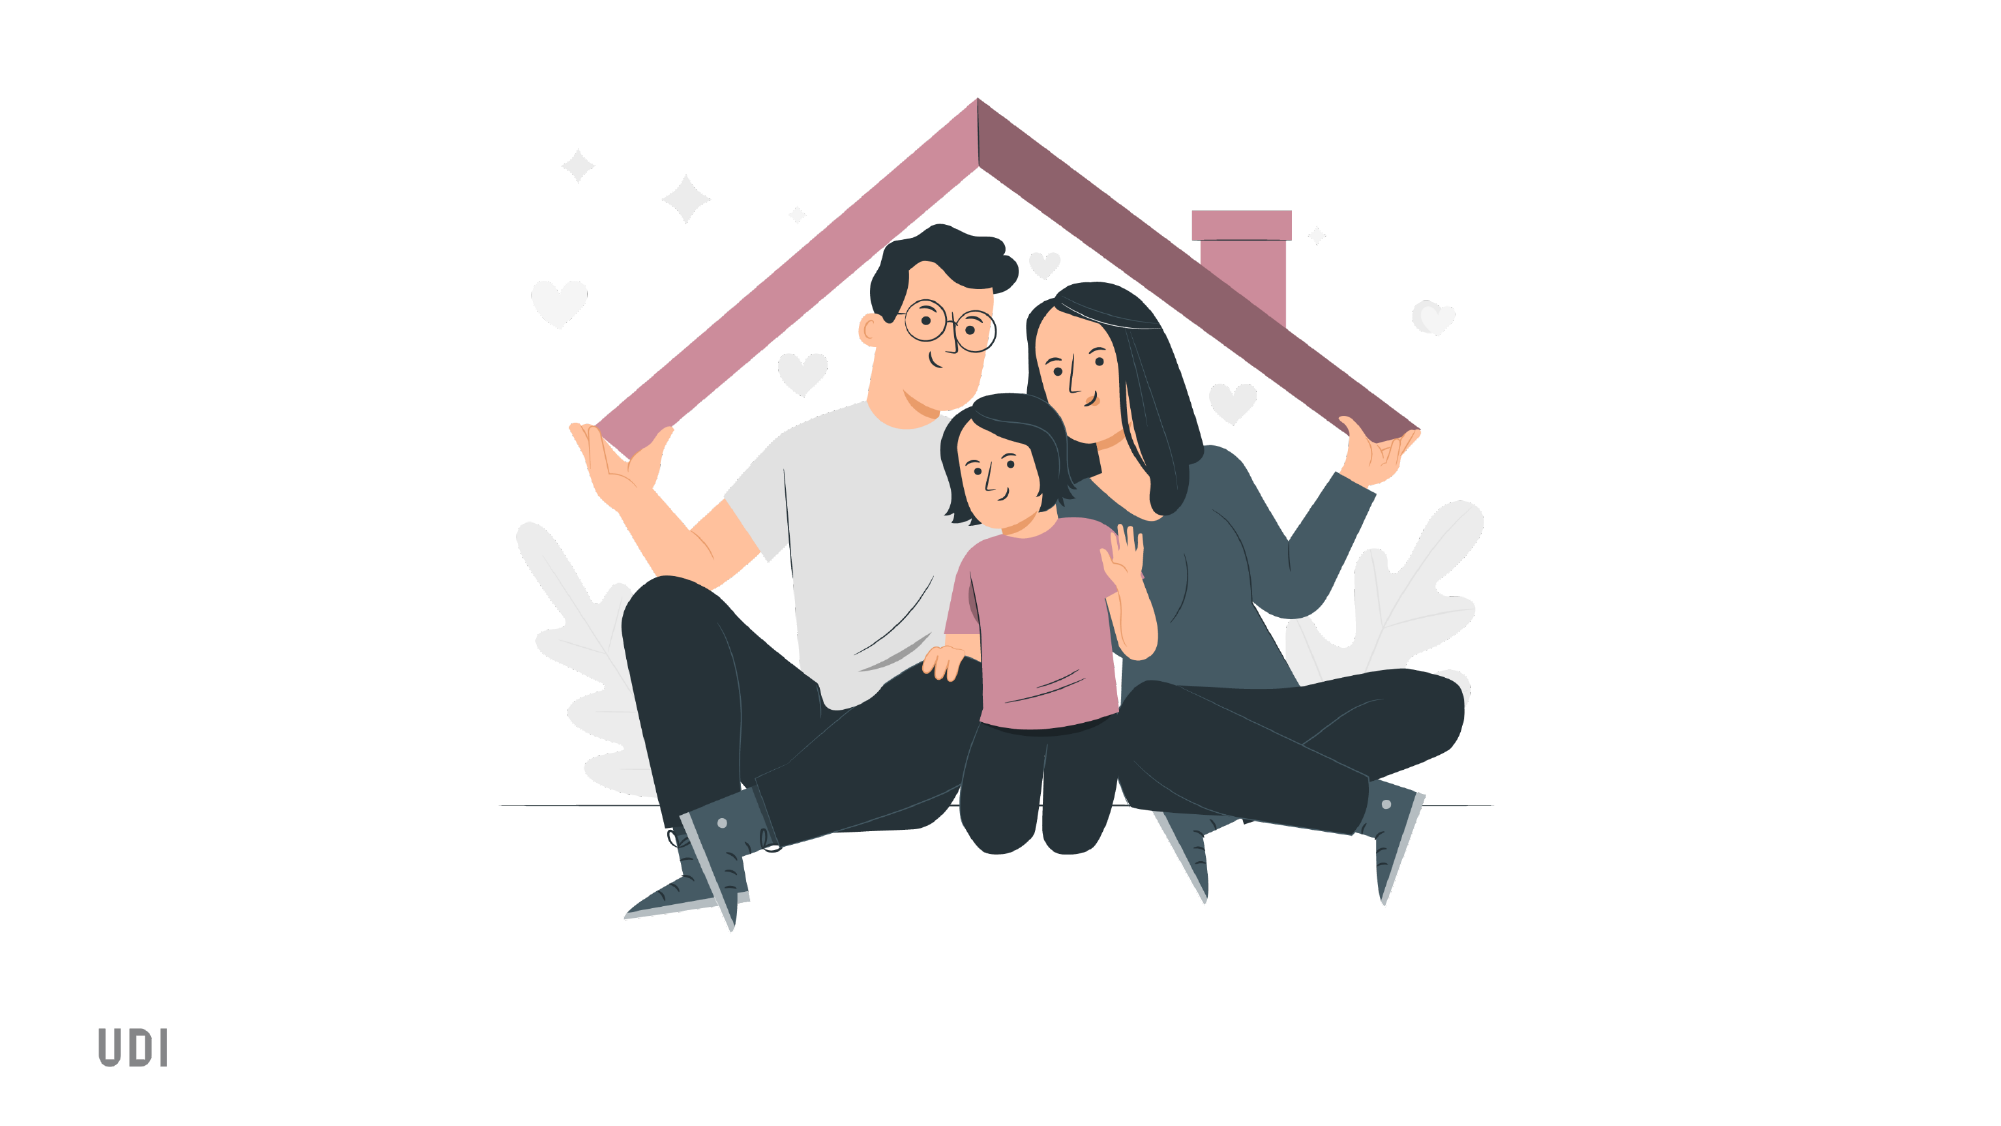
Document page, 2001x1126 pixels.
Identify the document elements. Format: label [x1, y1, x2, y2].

list [106, 92, 1895, 940]
picture [0, 1005, 1893, 1126]
